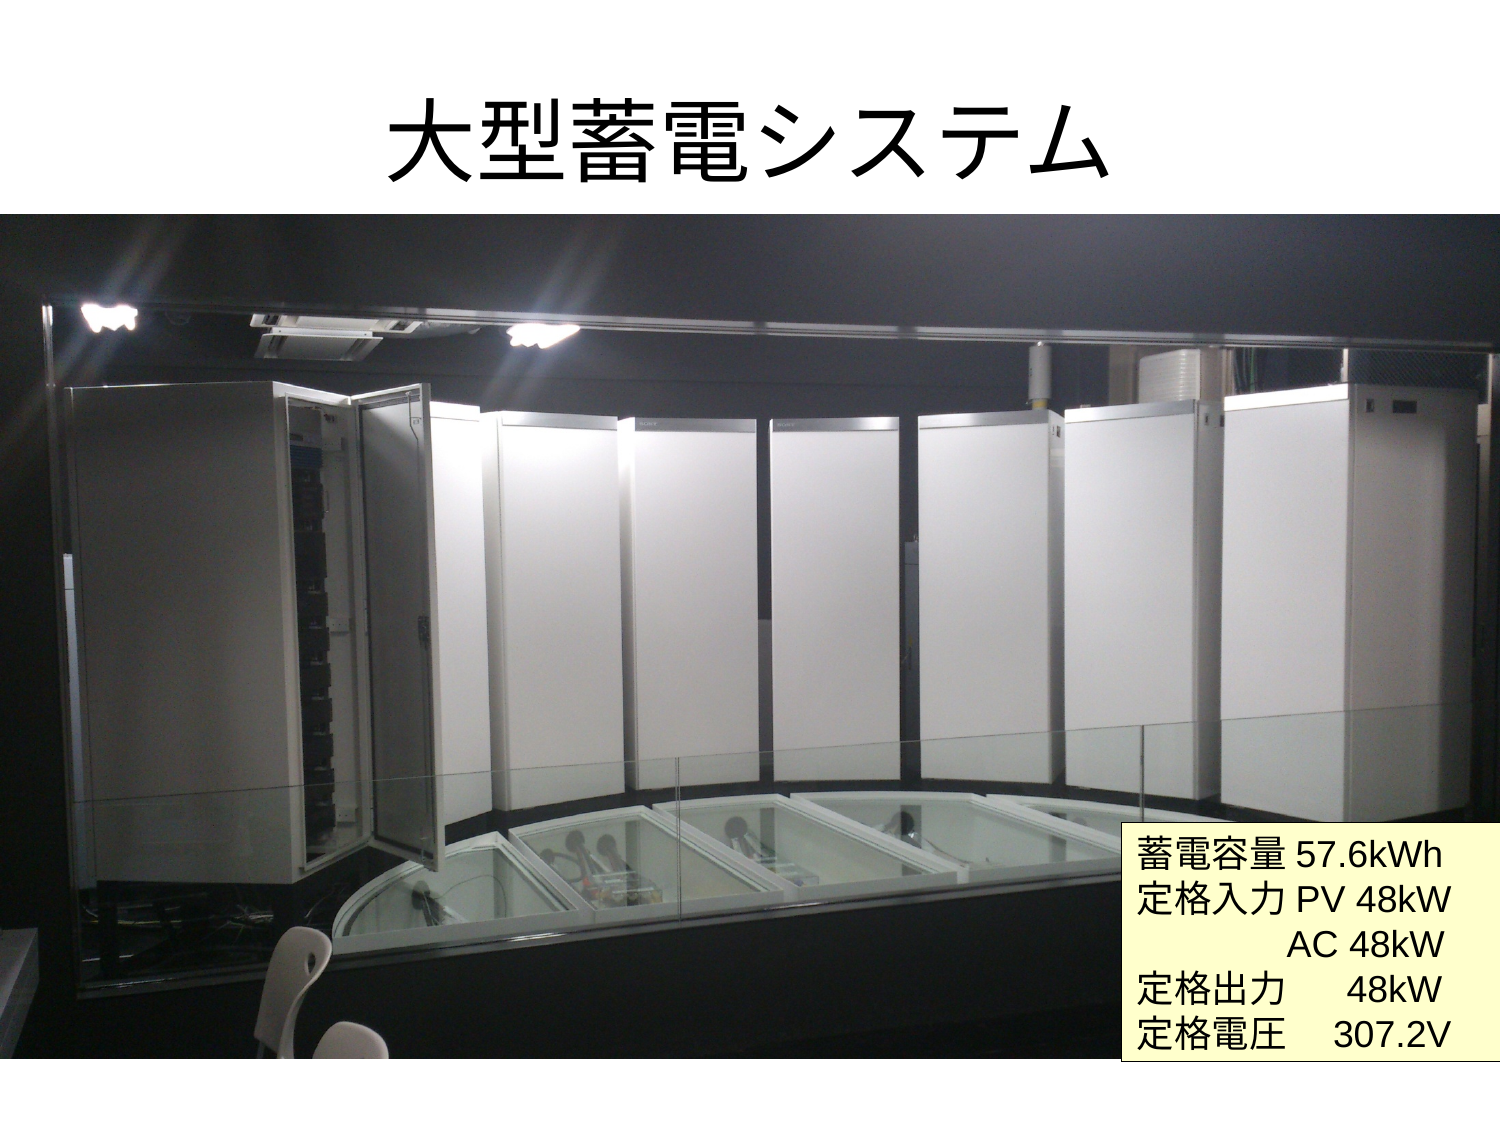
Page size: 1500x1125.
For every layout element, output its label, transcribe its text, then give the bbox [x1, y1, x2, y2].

title 大型蓄電システム [75, 45, 1425, 213]
picture [0, 214, 1500, 1059]
